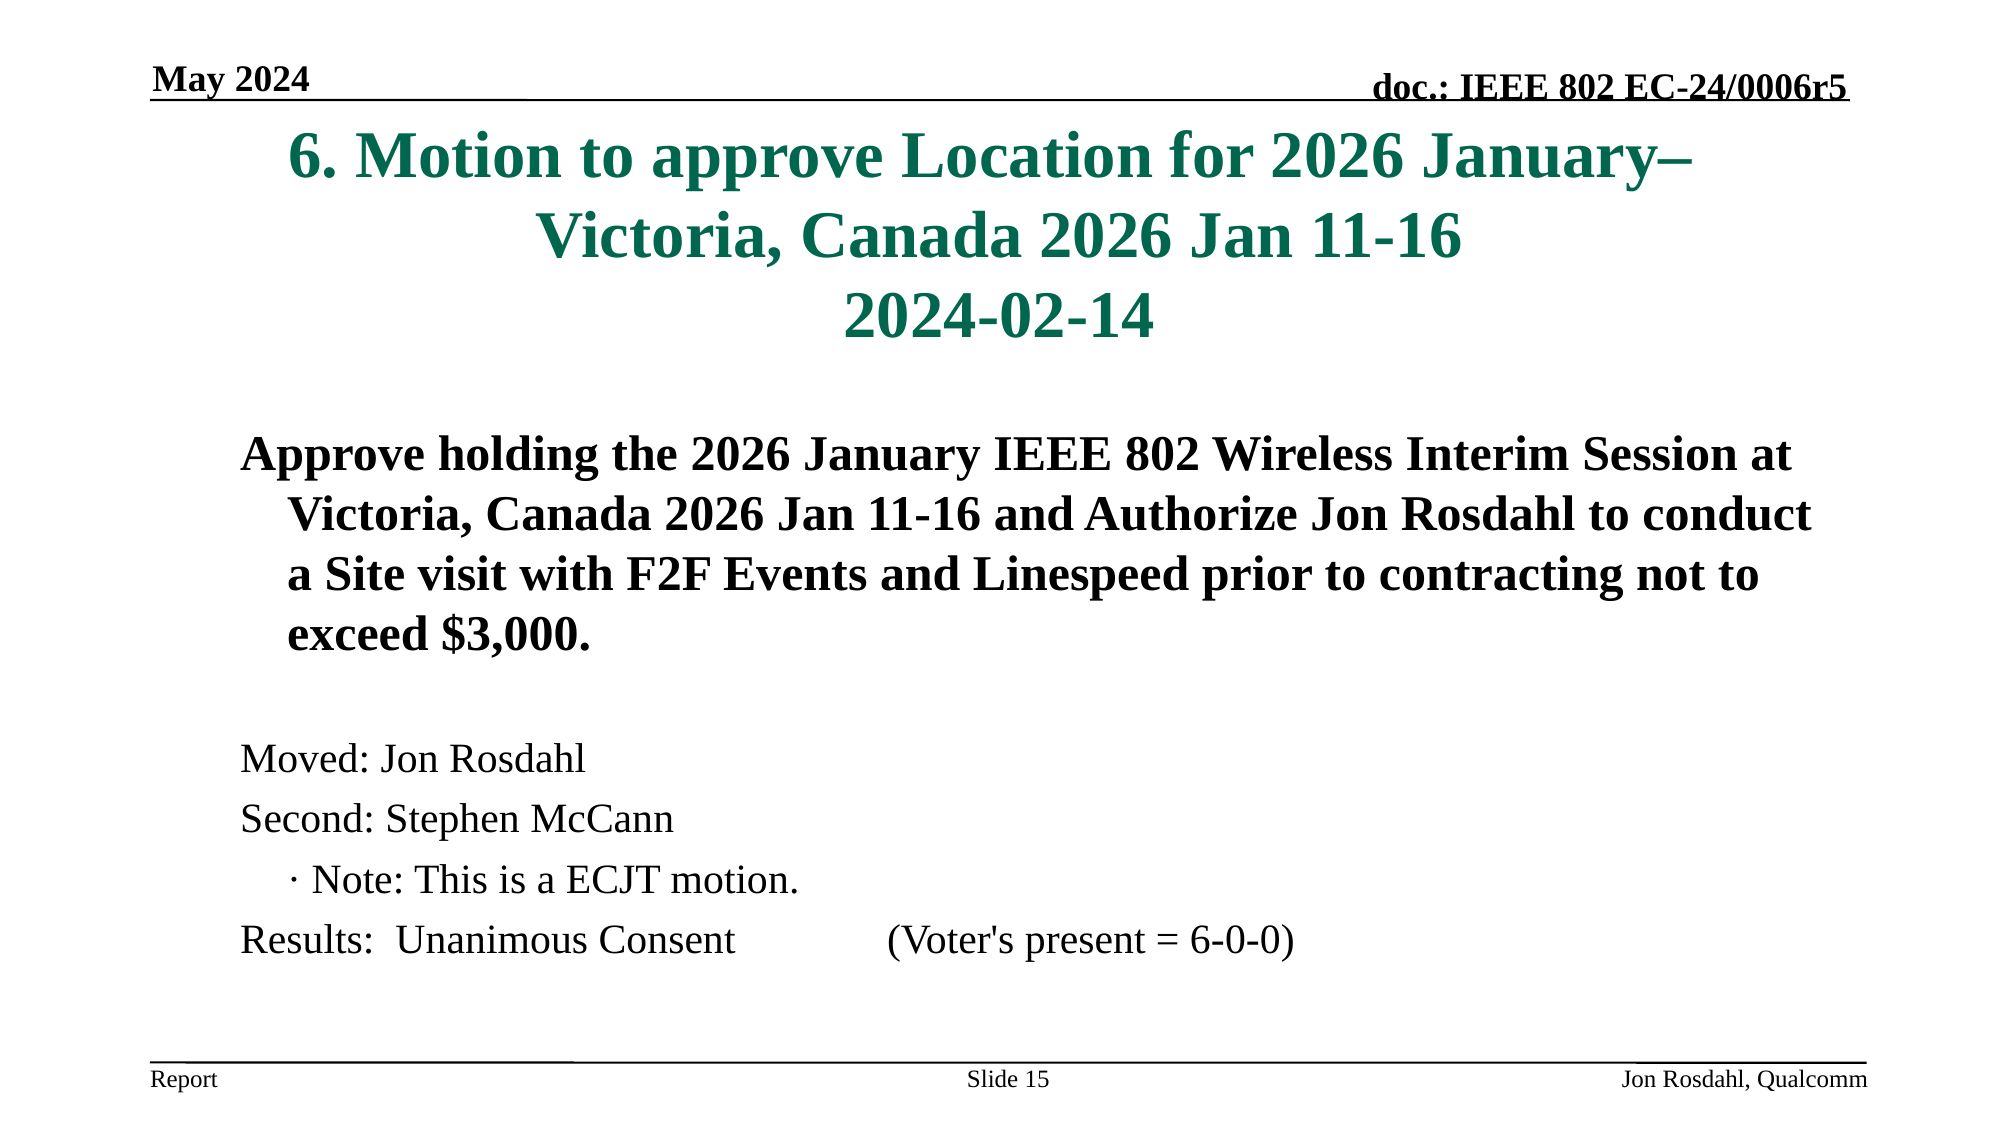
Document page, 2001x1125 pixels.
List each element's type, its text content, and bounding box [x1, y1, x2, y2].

footer Jon Rosdahl, Qualcomm [1171, 1061, 1869, 1093]
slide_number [152, 54, 563, 100]
slide_number Slide 15 [950, 1061, 1067, 1123]
list Approve holding the 2026 January IEEE 802 Wireless Interim Session at Victoria, Canada 2026 Jan 11-16 and Authorize Jon Rosdahl to conduct a Site visit with F2F Events and Linespeed prior to contracting not to exceed $3,000. Moved: Jon Rosdahl Second: Stephen McCann · Note: This is a ECJT motion. Results: Unanimous Consent (Voter's present = 6-0-0) [149, 412, 1850, 1000]
title 6. Motion to approve Location for 2026 January– Victoria, Canada 2026 Jan 11-16 2024-02-14 [149, 112, 1850, 351]
